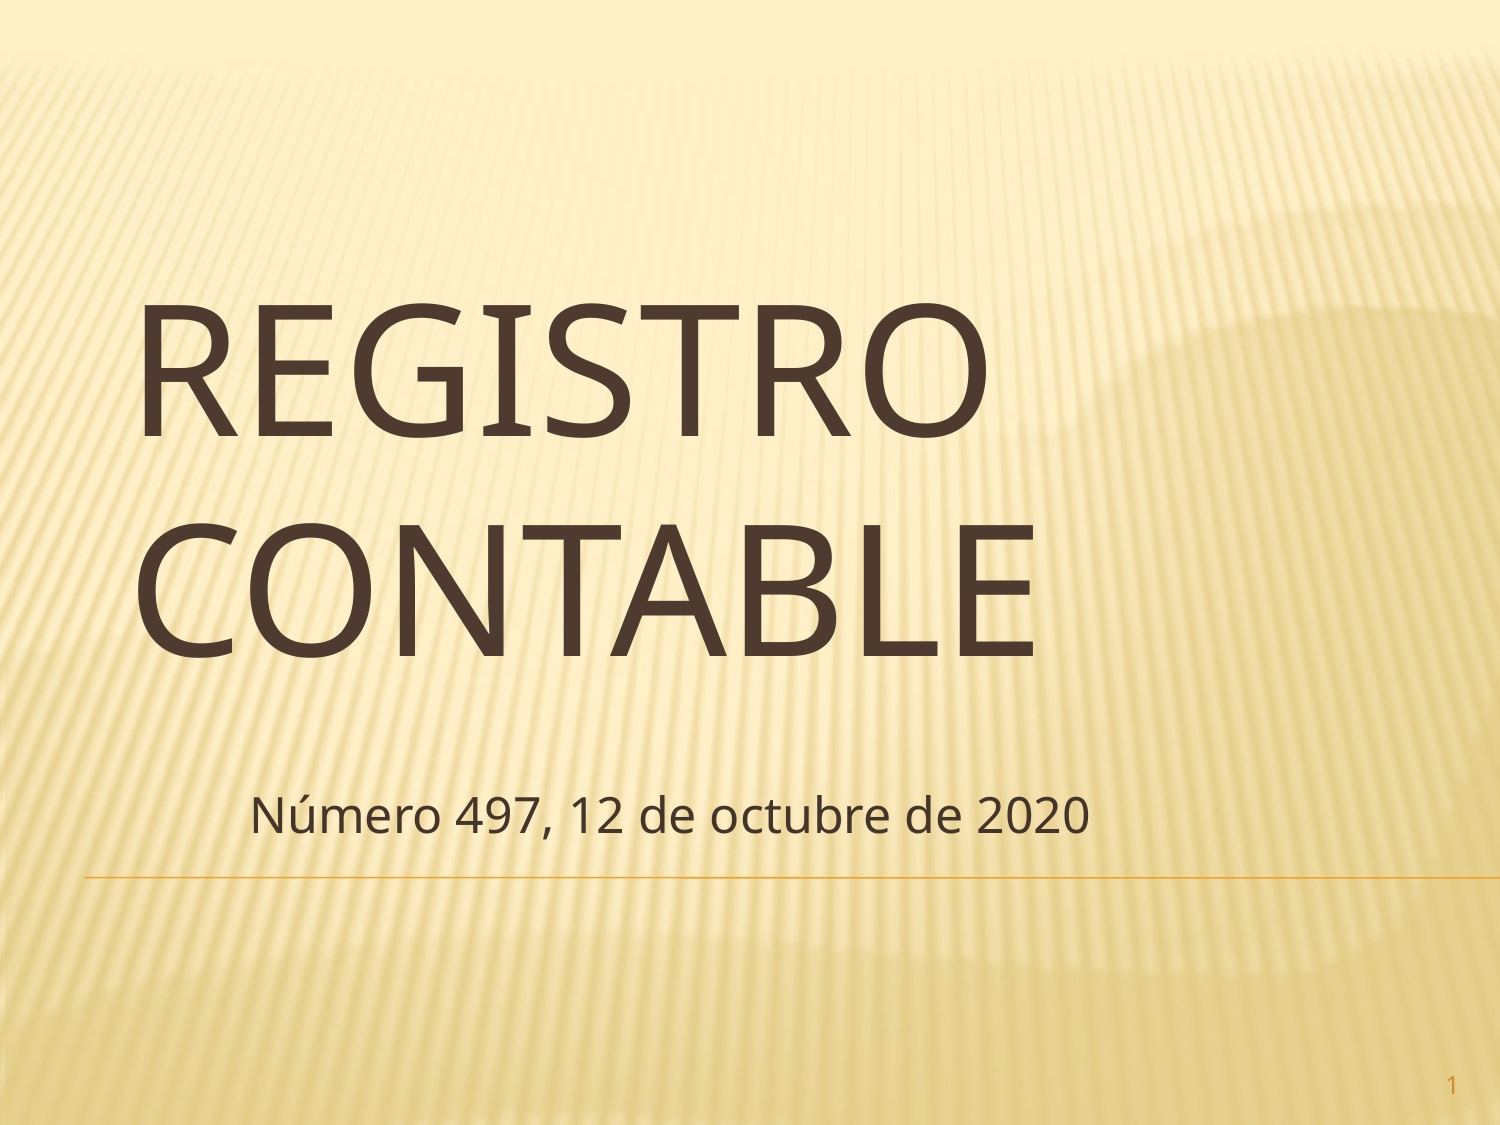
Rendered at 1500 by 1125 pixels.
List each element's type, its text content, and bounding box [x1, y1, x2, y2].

title Registro contable [112, 246, 1388, 704]
slide_number 1 [1350, 1061, 1475, 1103]
subtitle Número 497, 12 de octubre de 2020 [234, 750, 1285, 851]
